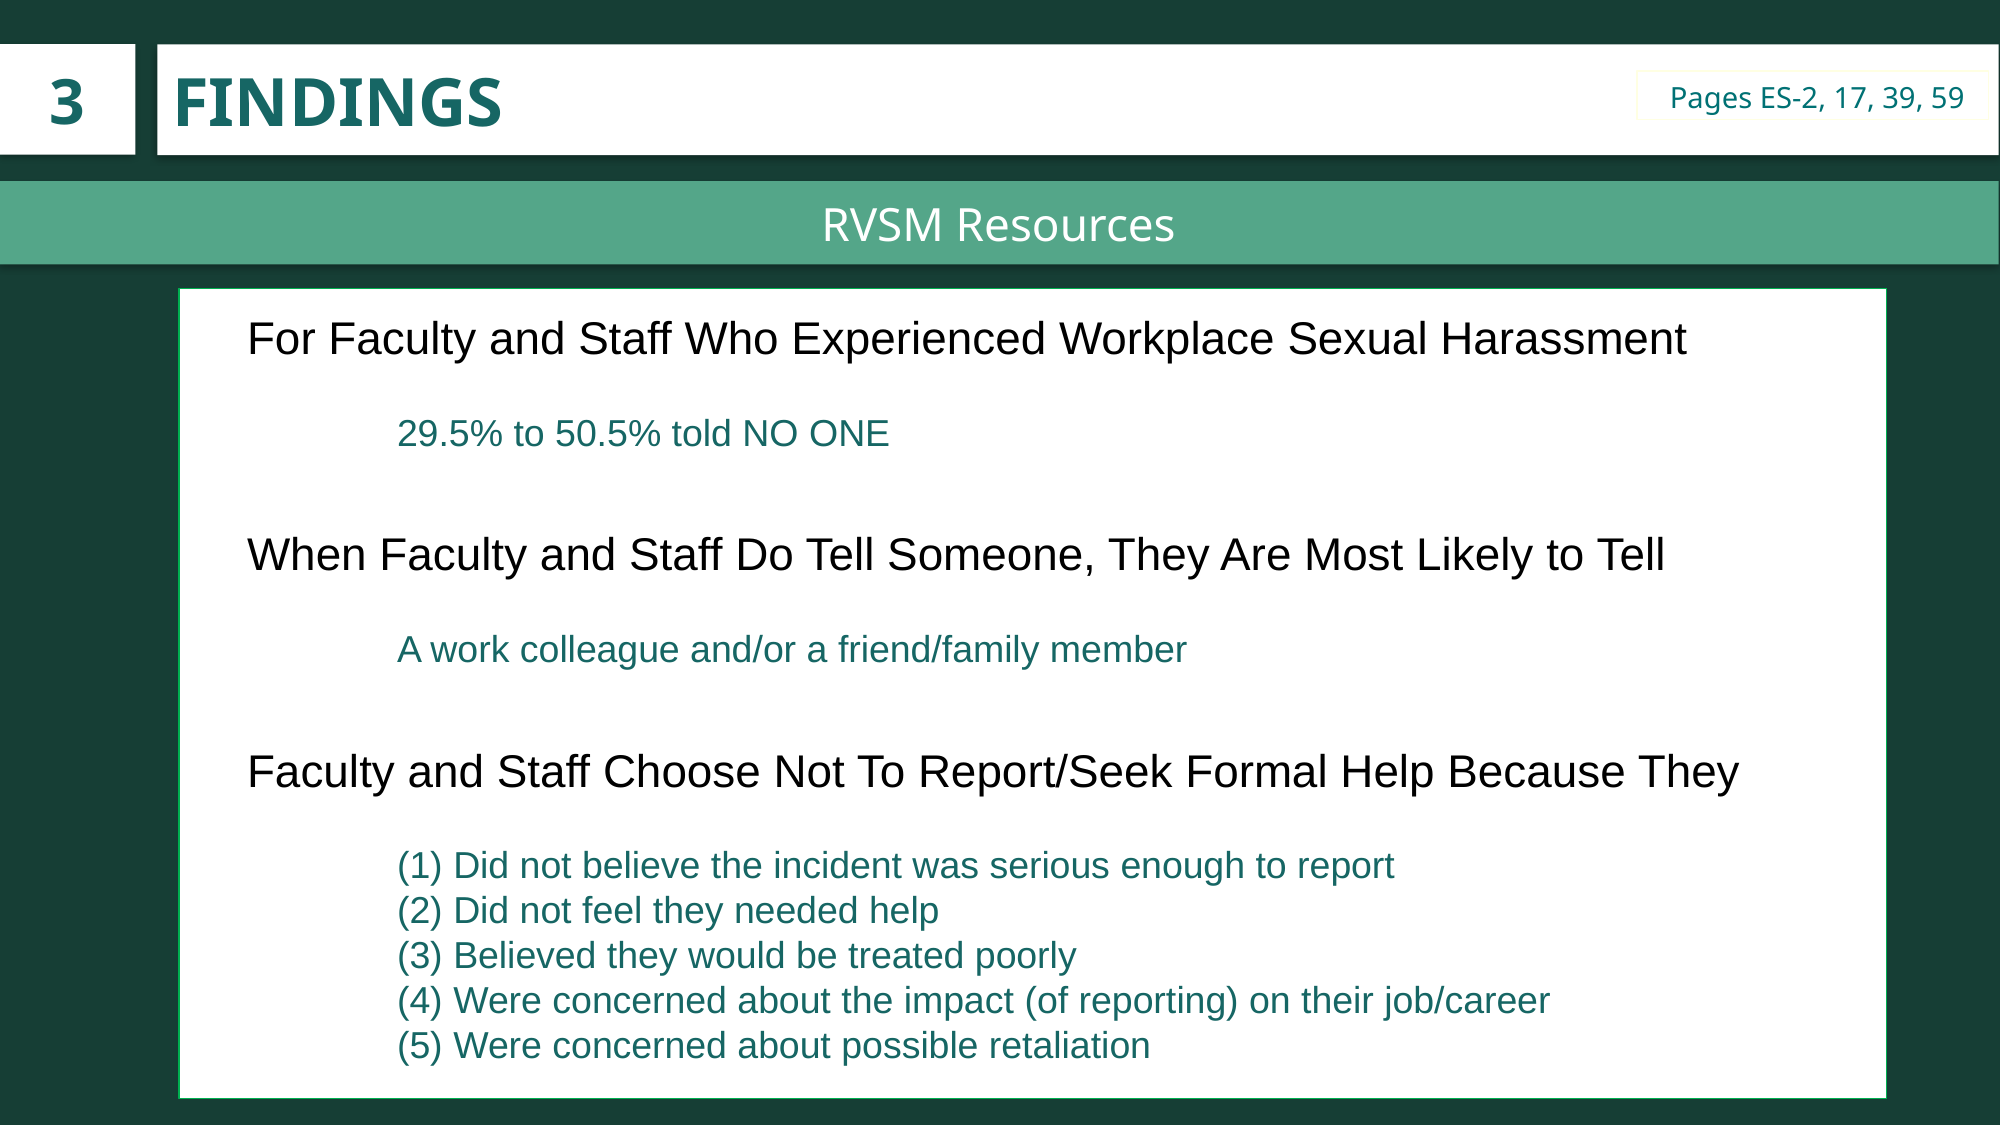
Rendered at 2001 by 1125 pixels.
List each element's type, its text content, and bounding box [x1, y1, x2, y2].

text_box Pages ES-2, 17, 39, 59 [1637, 71, 1989, 120]
text_box [178, 288, 1887, 1099]
text_box RVSM Resources [0, 180, 1999, 265]
text_box For Faculty and Staff Who Experienced Workplace Sexual Harassment 29.5% to 50.5% told NO ONE When Faculty and Staff Do Tell Someone, They Are Most Likely to Tell A work colleague and/or a friend/family member Faculty and Staff Choose Not To Report/Seek Formal Help Because They (1) Did not believe the incident was serious enough to report (2) Did not feel they needed help (3) Believed they would be treated poorly (4) Were concerned about the impact (of reporting) on their job/career (5) Were concerned about possible retaliation [232, 301, 1813, 1074]
text_box 3 [0, 43, 136, 155]
text_box FINDINGS [157, 44, 1999, 156]
